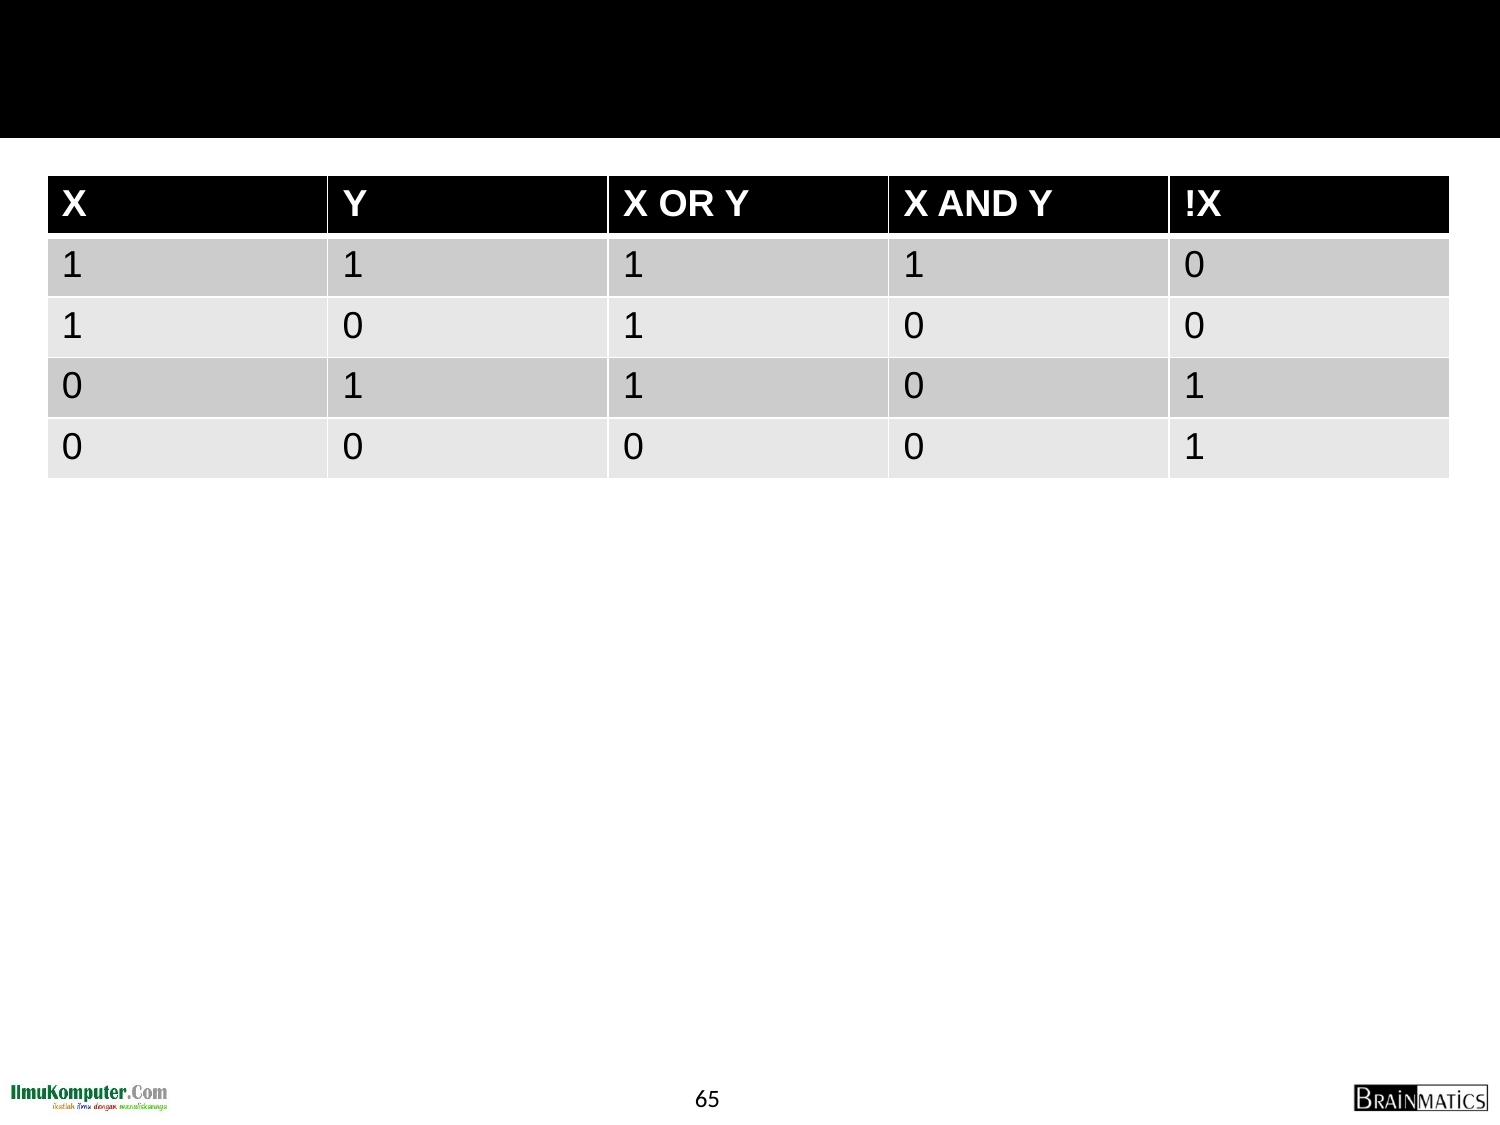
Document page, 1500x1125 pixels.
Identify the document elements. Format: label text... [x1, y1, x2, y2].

picture [4, 1081, 173, 1115]
table_cell 1 [328, 239, 607, 296]
table_cell 0 [889, 419, 1168, 478]
table_cell 0 [1170, 239, 1449, 296]
table_cell 0 [889, 298, 1168, 357]
table_cell 1 [1170, 419, 1449, 478]
table_cell 1 [609, 239, 888, 296]
table_cell 0 [609, 419, 888, 478]
table_header X AND Y [889, 176, 1168, 233]
table_cell 1 [328, 358, 607, 417]
table_cell 1 [889, 239, 1168, 296]
table_header !X [1170, 176, 1449, 233]
table_header X [48, 176, 327, 233]
table_cell 0 [328, 298, 607, 357]
table_cell 0 [48, 358, 327, 417]
table_cell 0 [48, 419, 327, 478]
table_cell 1 [609, 358, 888, 417]
table_cell 0 [1170, 298, 1449, 357]
table_cell 1 [609, 298, 888, 357]
table_cell 0 [328, 419, 607, 478]
table_cell 1 [48, 239, 327, 296]
table_header Y [328, 176, 607, 233]
picture [1351, 1081, 1491, 1115]
table_header X OR Y [609, 176, 888, 233]
table_cell 0 [889, 358, 1168, 417]
table_cell 1 [48, 298, 327, 357]
table_cell 1 [1170, 358, 1449, 417]
